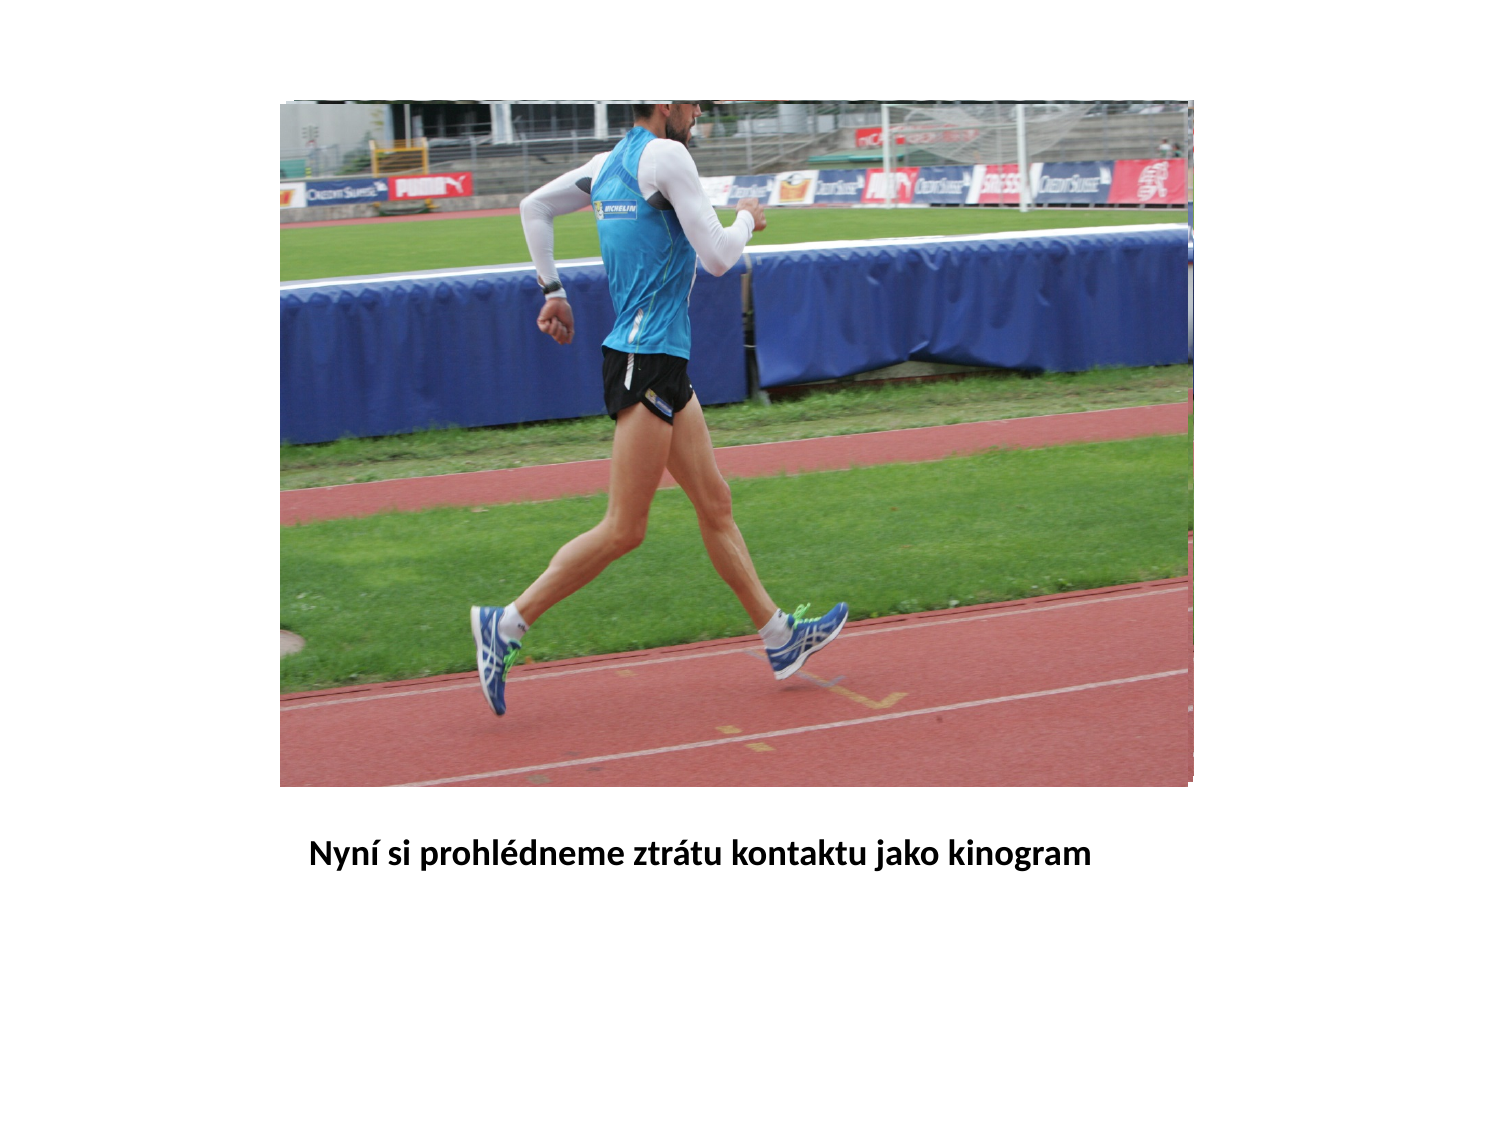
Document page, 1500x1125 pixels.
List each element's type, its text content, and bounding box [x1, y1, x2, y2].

title Nyní si prohlédneme ztrátu kontaktu jako kinogram [294, 790, 1194, 881]
picture [280, 100, 1195, 788]
